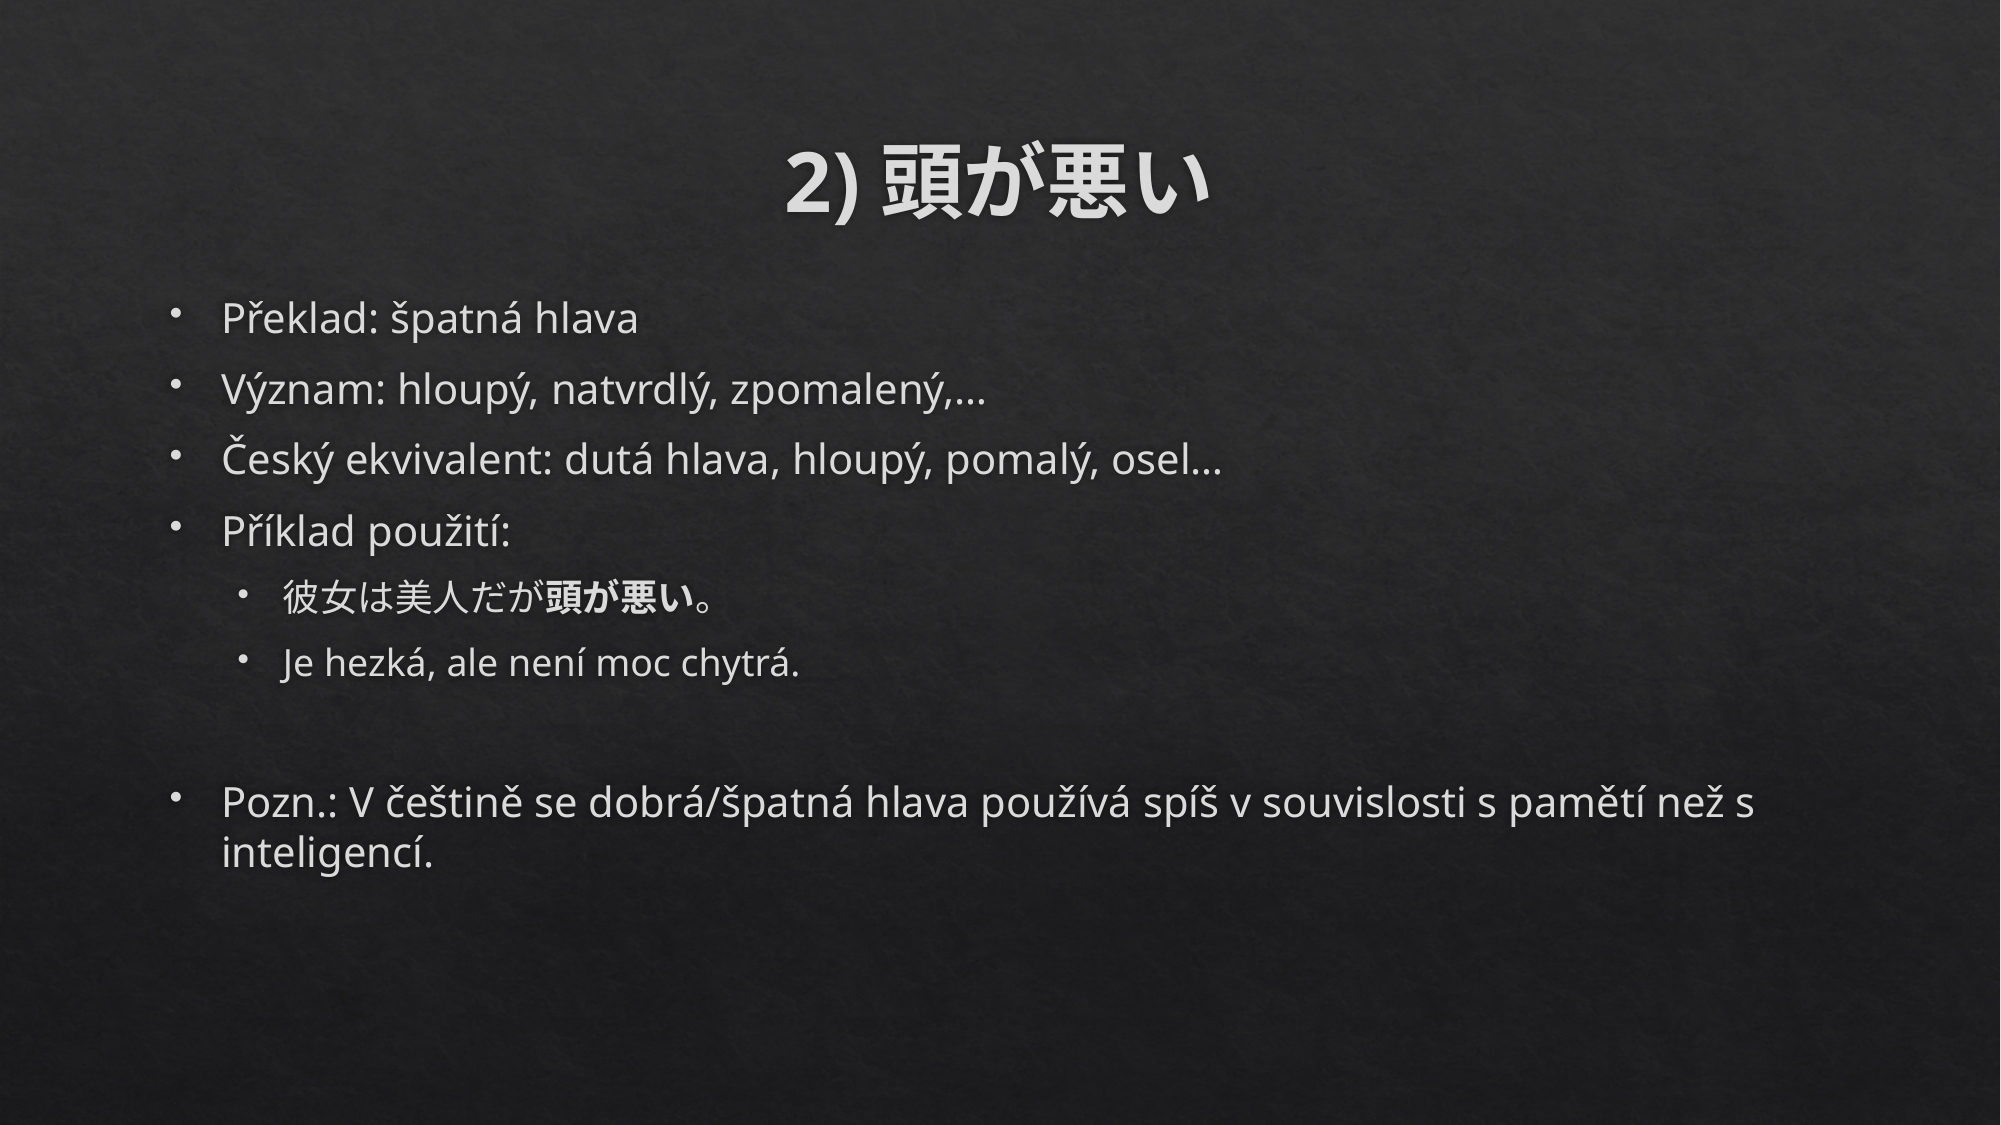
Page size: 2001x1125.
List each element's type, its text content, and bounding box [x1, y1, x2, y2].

title 2)頭が悪い [149, 99, 1849, 260]
list Překlad: špatná hlava Význam: hloupý, natvrdlý, zpomalený,… Český ekvivalent: dutá hlava, hloupý, pomalý, osel… Příklad použití: 彼女は美人だが頭が悪い。 Je hezká, ale není moc chytrá. Pozn.: V češtině se dobrá/špatná hlava používá spíš v souvislosti s pamětí než s inteligencí. [149, 284, 1849, 950]
